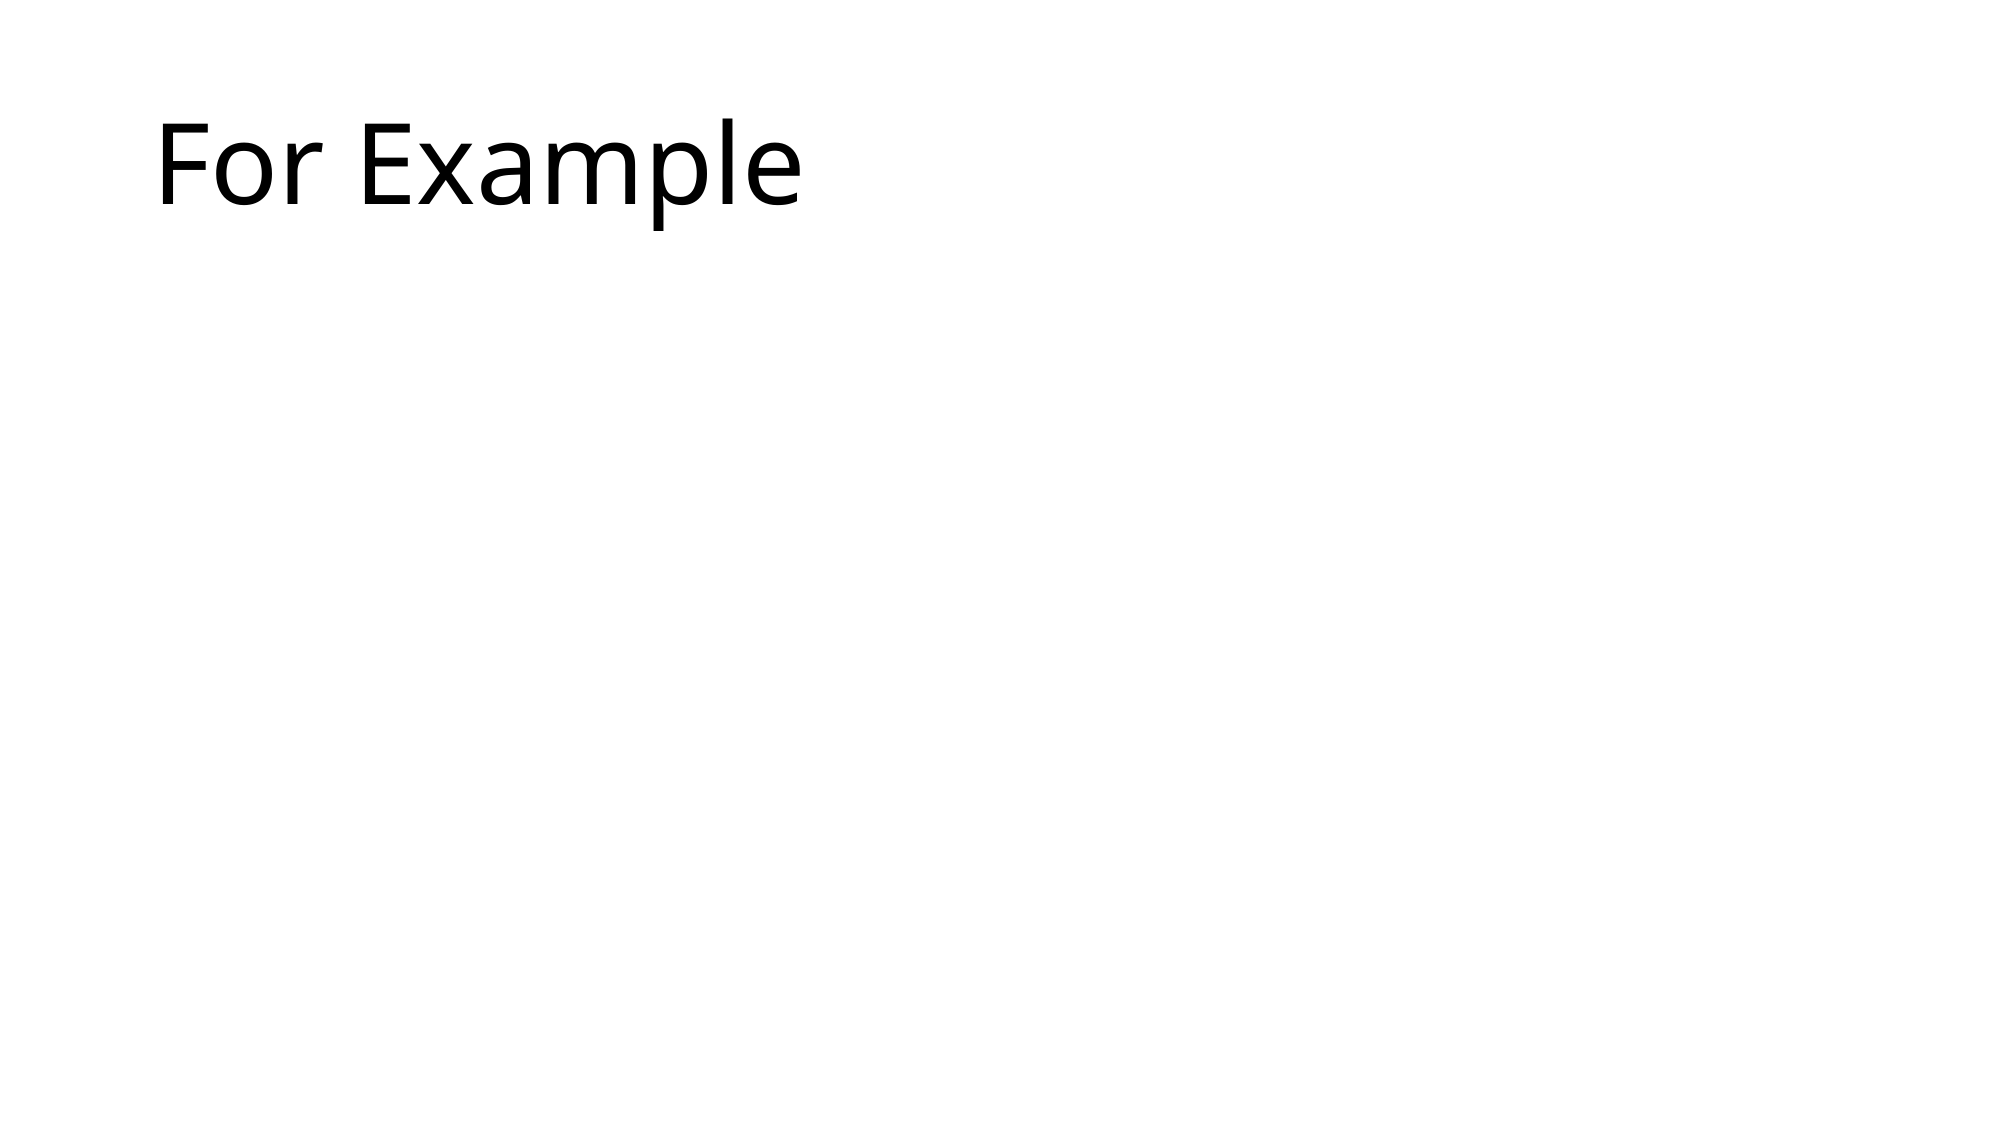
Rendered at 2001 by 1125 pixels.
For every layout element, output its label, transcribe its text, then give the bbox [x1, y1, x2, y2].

title For Example [137, 59, 1863, 278]
